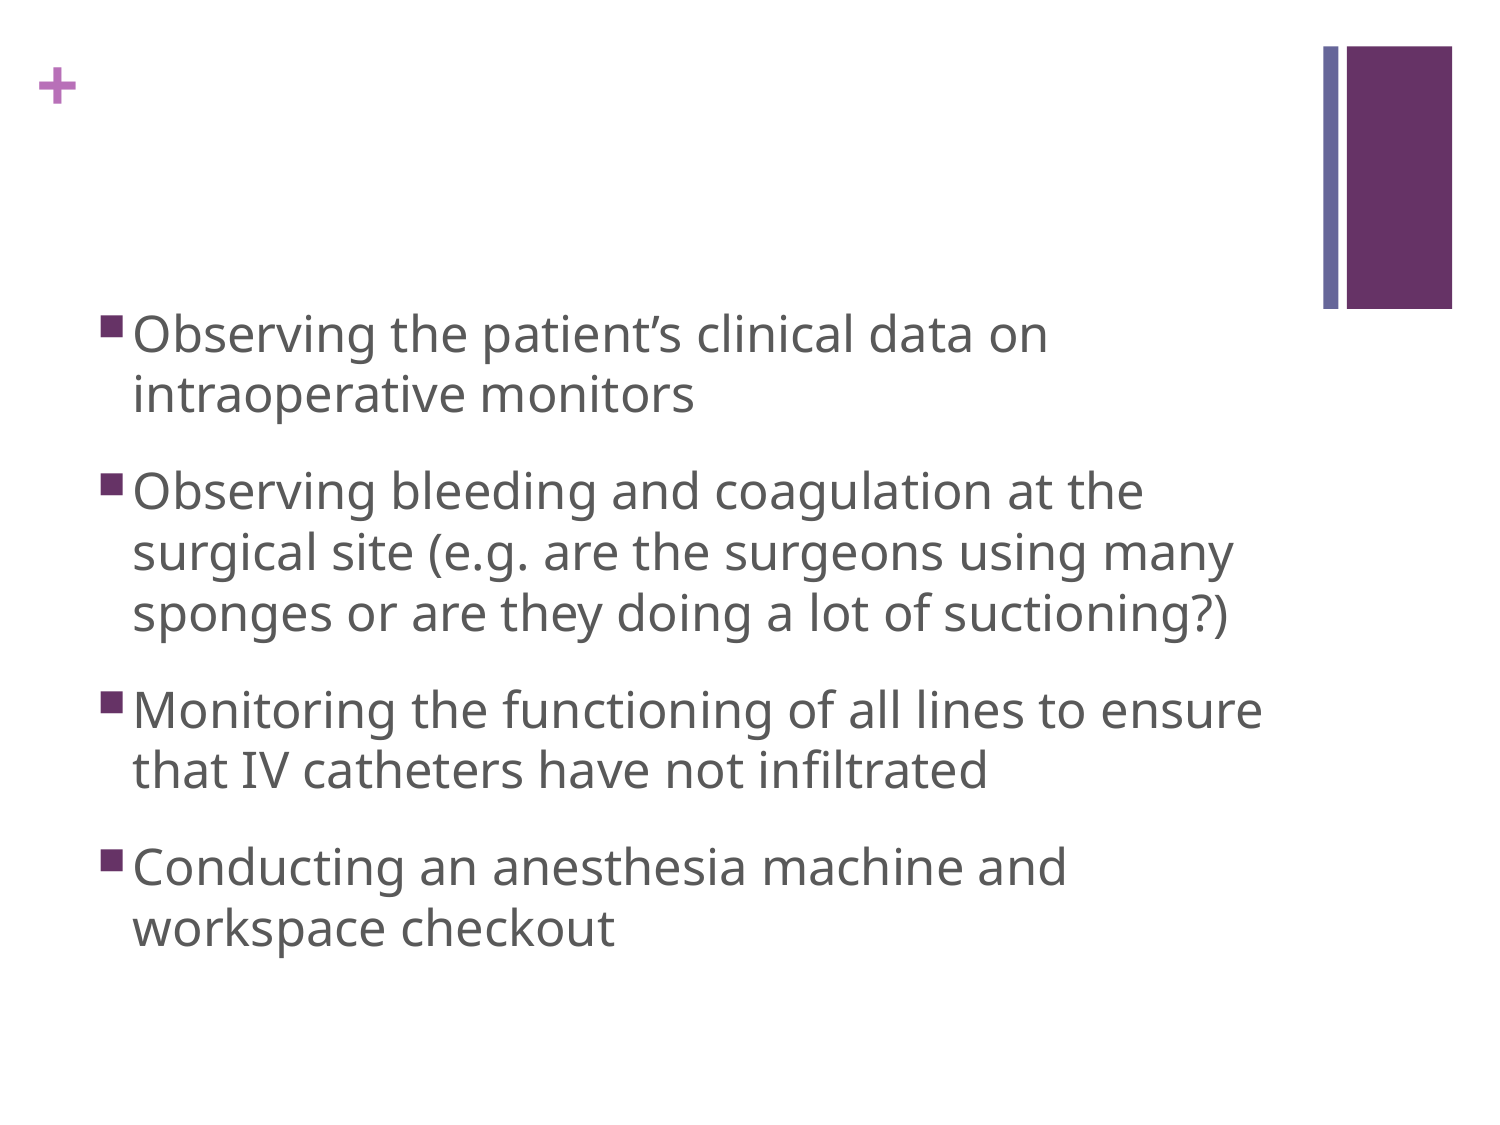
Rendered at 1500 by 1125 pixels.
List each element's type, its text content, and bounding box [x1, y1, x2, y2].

list Observing the patient’s clinical data on intraoperative monitors Observing bleeding and coagulation at the surgical site (e.g. are the surgeons using many sponges or are they doing a lot of suctioning?) Monitoring the functioning of all lines to ensure that IV catheters have not infiltrated Conducting an anesthesia machine and workspace checkout [82, 294, 1323, 974]
